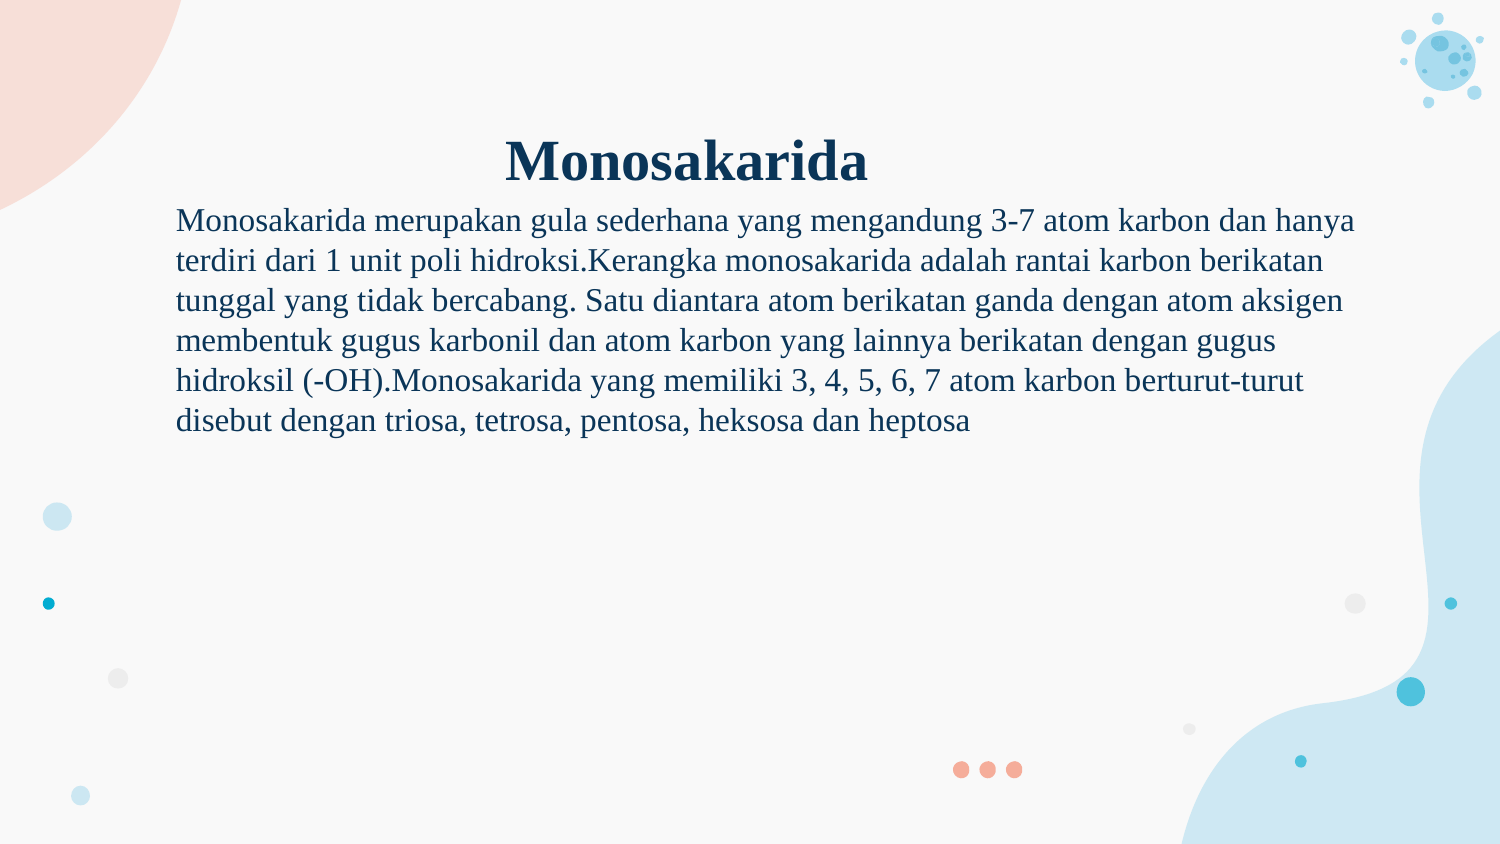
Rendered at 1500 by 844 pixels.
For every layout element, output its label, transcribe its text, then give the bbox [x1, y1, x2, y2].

title Monosakarida [490, 107, 1500, 186]
list Monosakarida merupakan gula sederhana yang mengandung 3-7 atom karbon dan hanya terdiri dari 1 unit poli hidroksi.Kerangka monosakarida adalah rantai karbon berikatan tunggal yang tidak bercabang. Satu diantara atom berikatan ganda dengan atom aksigen membentuk gugus karbonil dan atom karbon yang lainnya berikatan dengan gugus hidroksil (-OH).Monosakarida yang memiliki 3, 4, 5, 6, 7 atom karbon berturut-turut disebut dengan triosa, tetrosa, pentosa, heksosa dan heptosa [135, 115, 1400, 682]
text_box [950, 758, 1025, 781]
